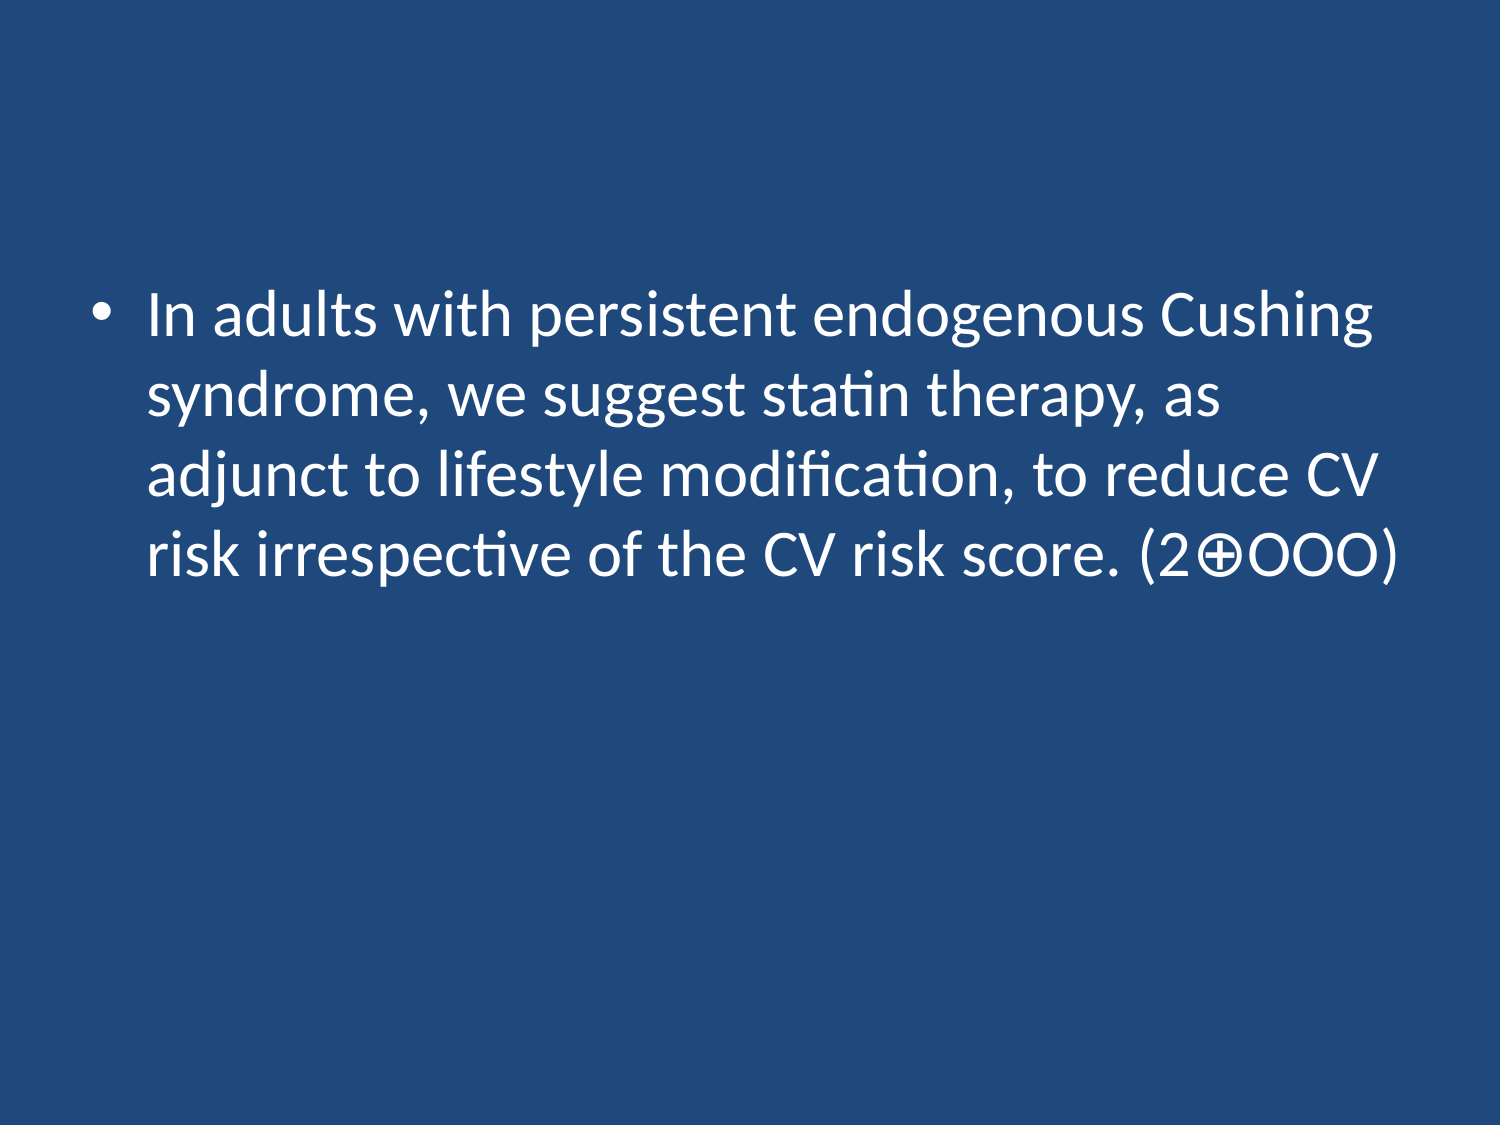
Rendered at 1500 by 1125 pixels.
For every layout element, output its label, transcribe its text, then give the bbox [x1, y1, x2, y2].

list In adults with persistent endogenous Cushing syndrome, we suggest statin therapy, as adjunct to lifestyle modification, to reduce CV risk irrespective of the CV risk score. (2⊕OOO) [75, 262, 1425, 1005]
